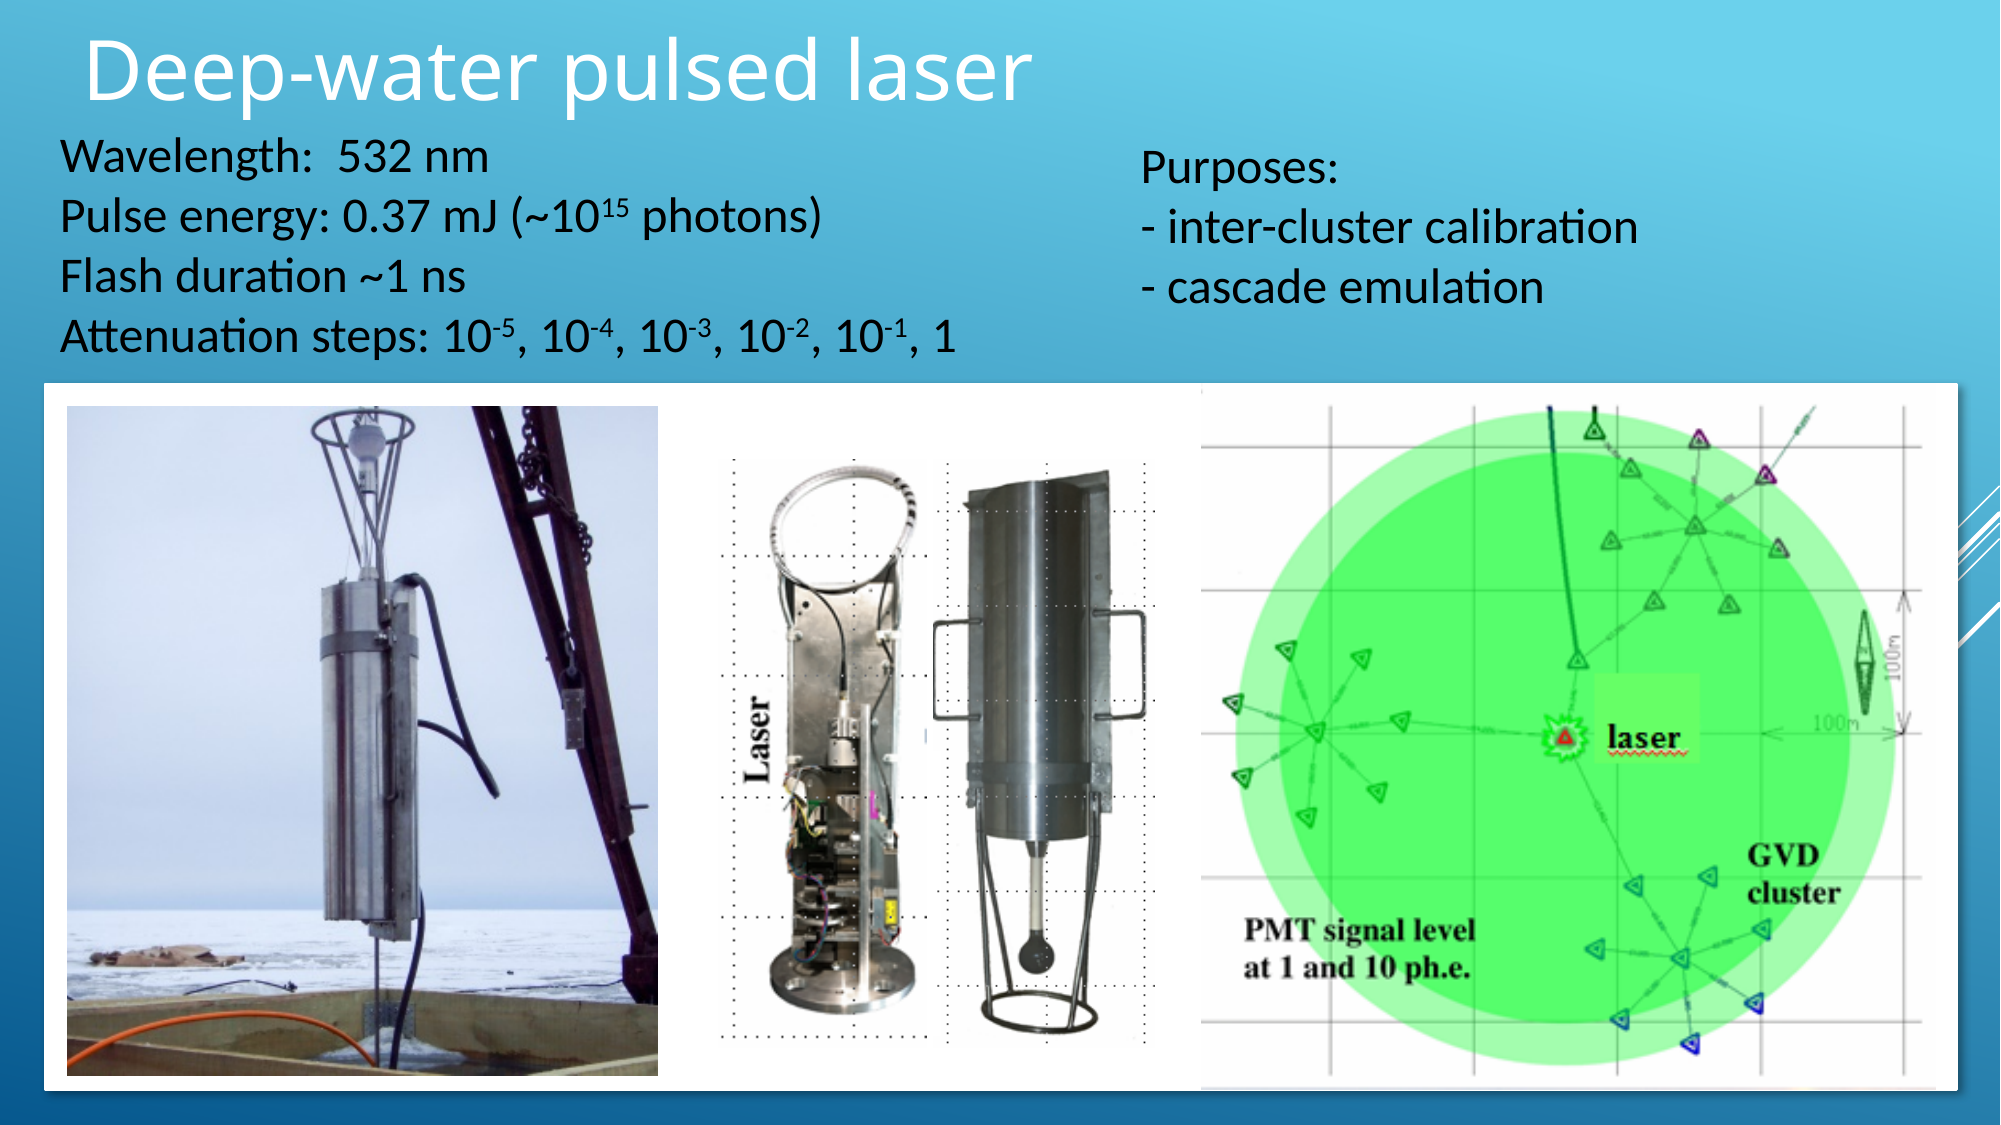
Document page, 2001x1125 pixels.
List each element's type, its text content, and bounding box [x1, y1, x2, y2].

text_box Purposes: - inter-cluster calibration - cascade emulation [1125, 126, 1693, 322]
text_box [44, 383, 1958, 1090]
text_box Wavelength: 532 nm Pulse energy: 0.37 mJ (~1015 photons) Flash duration ~1 ns Attenuation steps: 10-5, 10-4, 10-3, 10-2, 10-1, 1 [45, 115, 1010, 370]
text_box Deep-water pulsed laser [67, 10, 1050, 125]
